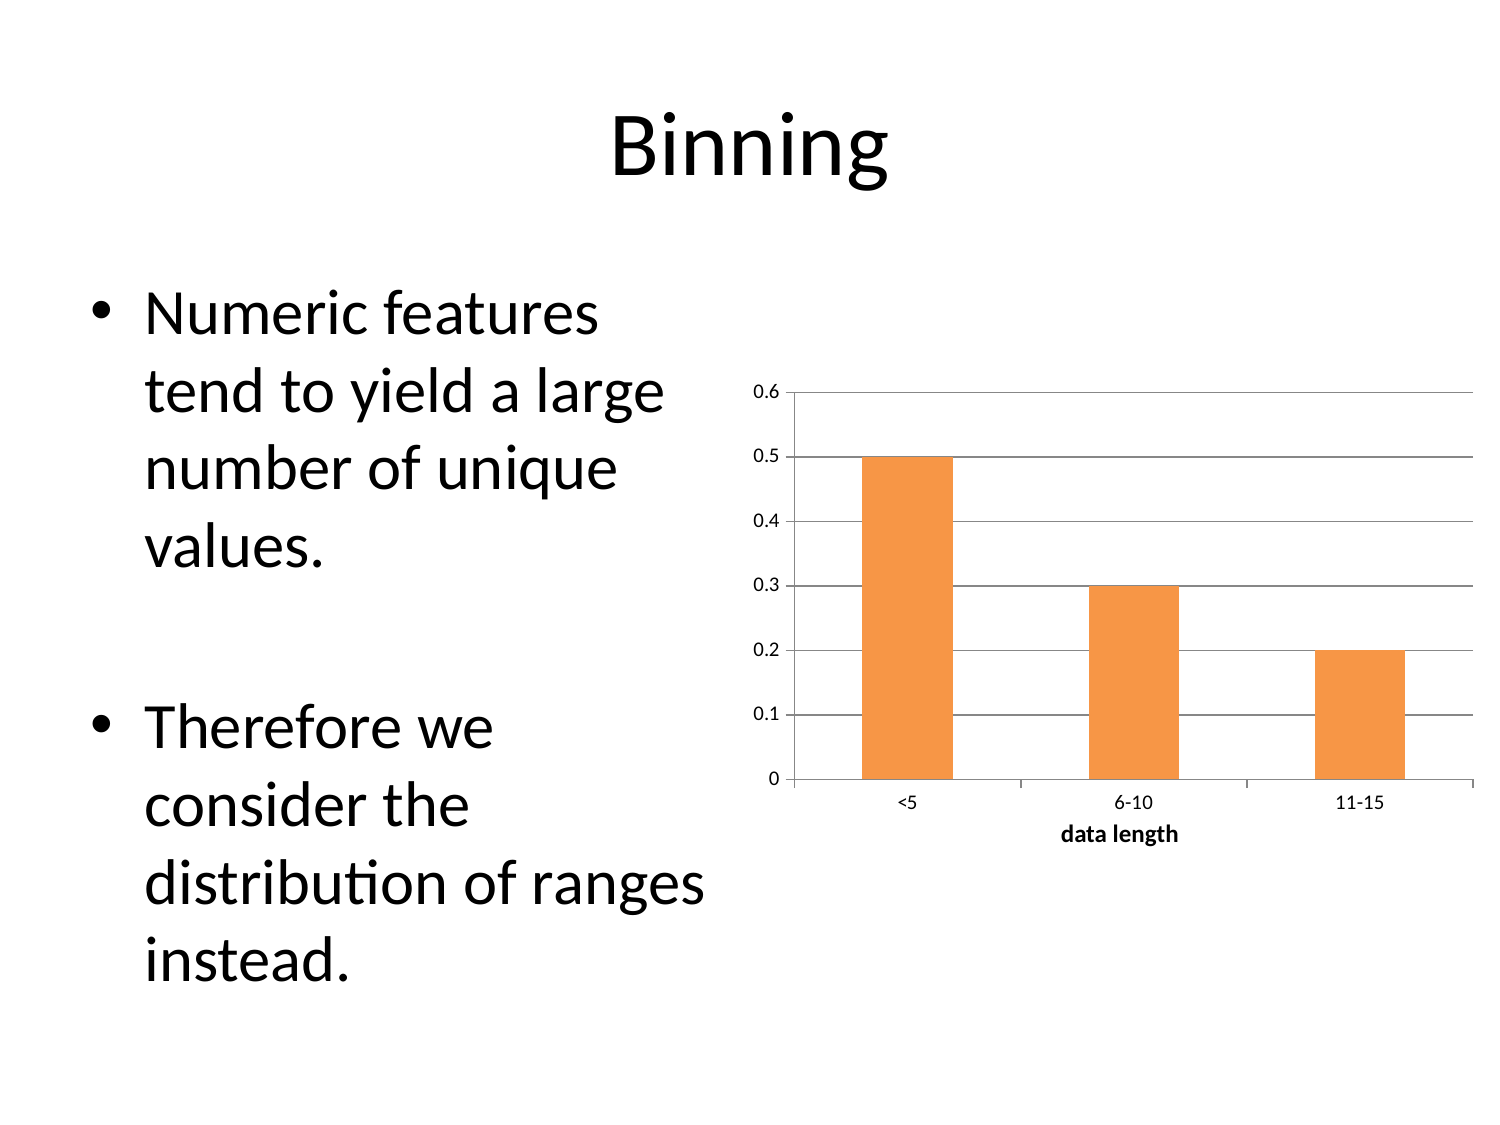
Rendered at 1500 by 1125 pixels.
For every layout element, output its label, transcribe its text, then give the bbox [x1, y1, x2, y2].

title Binning [75, 45, 1425, 233]
list Numeric features tend to yield a large number of unique values. Therefore we consider the distribution of ranges instead. [75, 262, 727, 1005]
text_box data length [1046, 833, 1194, 856]
chart [737, 373, 1489, 824]
